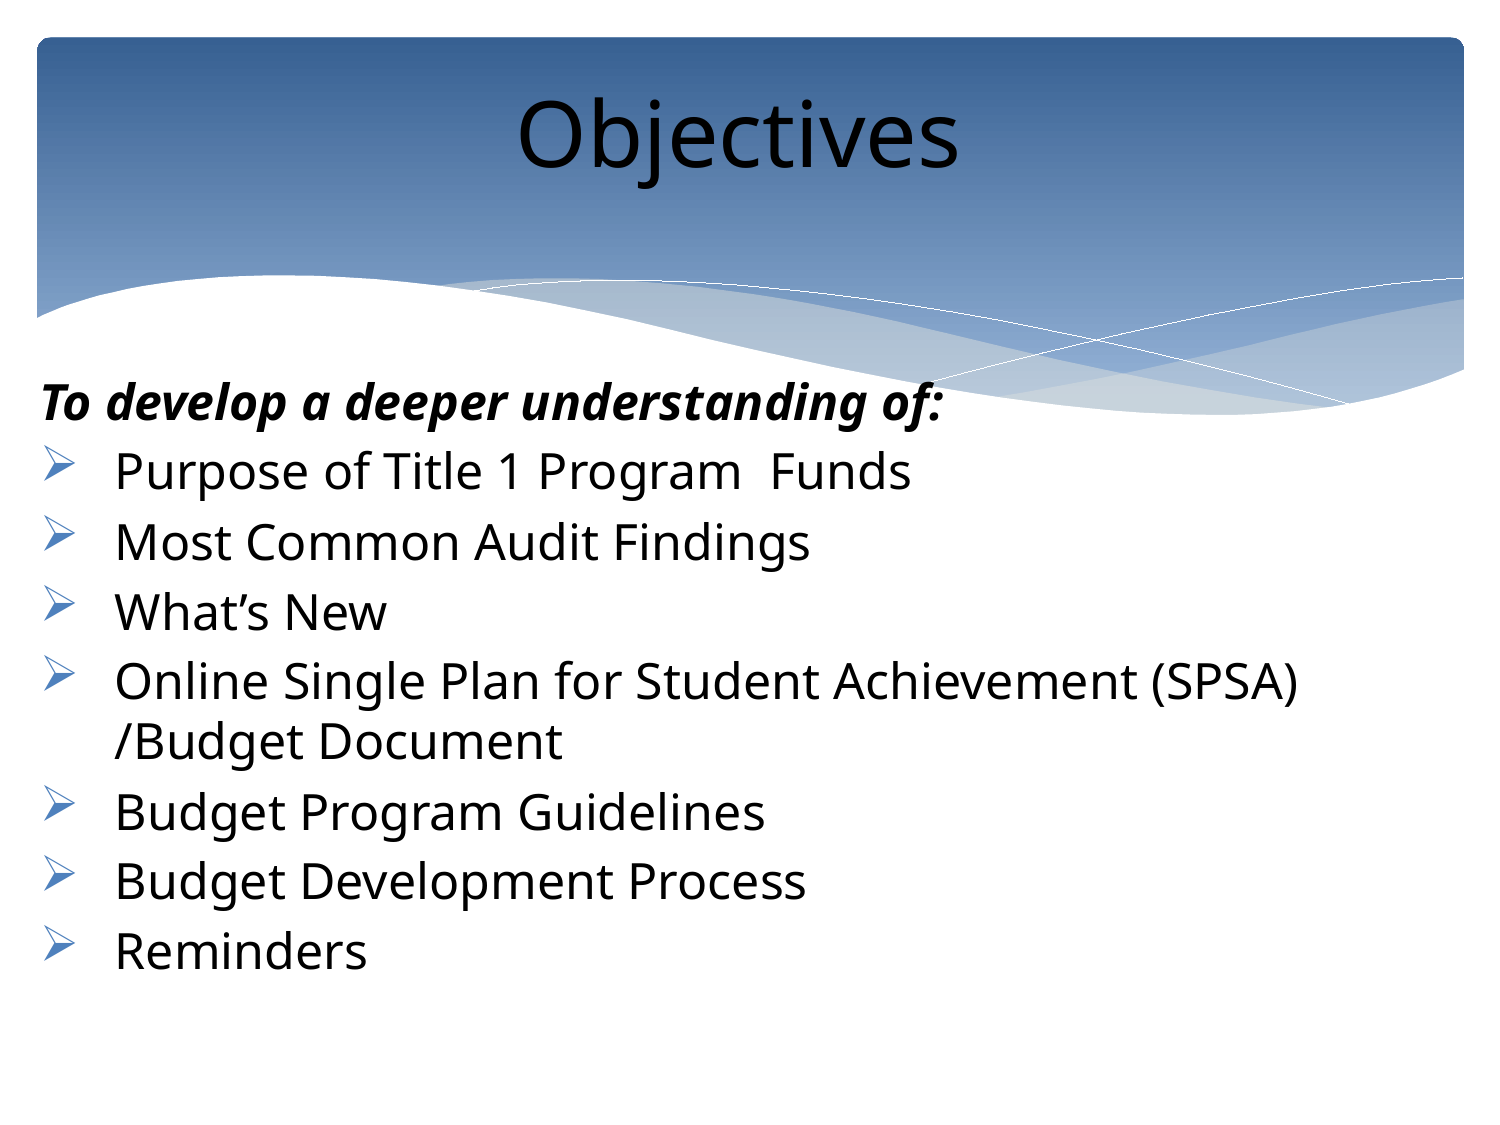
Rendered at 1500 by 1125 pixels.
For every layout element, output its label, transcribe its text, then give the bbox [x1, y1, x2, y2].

list To develop a deeper understanding of: Purpose of Title 1 Program Funds Most Common Audit Findings What’s New Online Single Plan for Student Achievement (SPSA) /Budget Document Budget Program Guidelines Budget Development Process Reminders [24, 362, 1500, 1068]
title Objectives [162, 37, 1315, 225]
